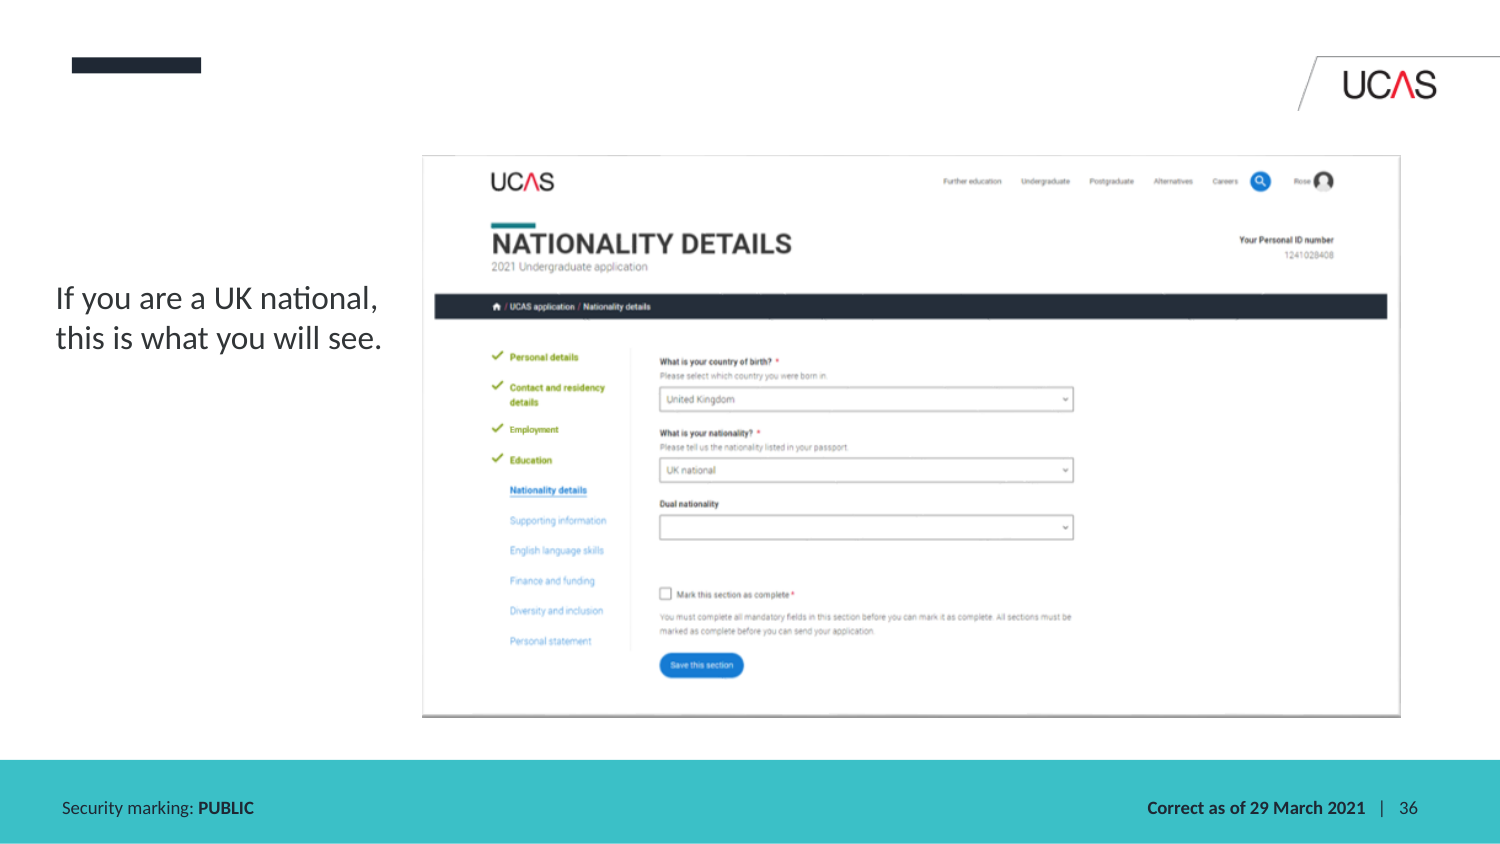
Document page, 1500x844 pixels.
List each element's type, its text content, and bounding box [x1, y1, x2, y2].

slide_number | 36 [1362, 788, 1453, 826]
text_box If you are a UK national, this is what you will see. [40, 223, 422, 364]
picture [422, 155, 1401, 719]
footer Security marking: PUBLIC [47, 788, 783, 826]
